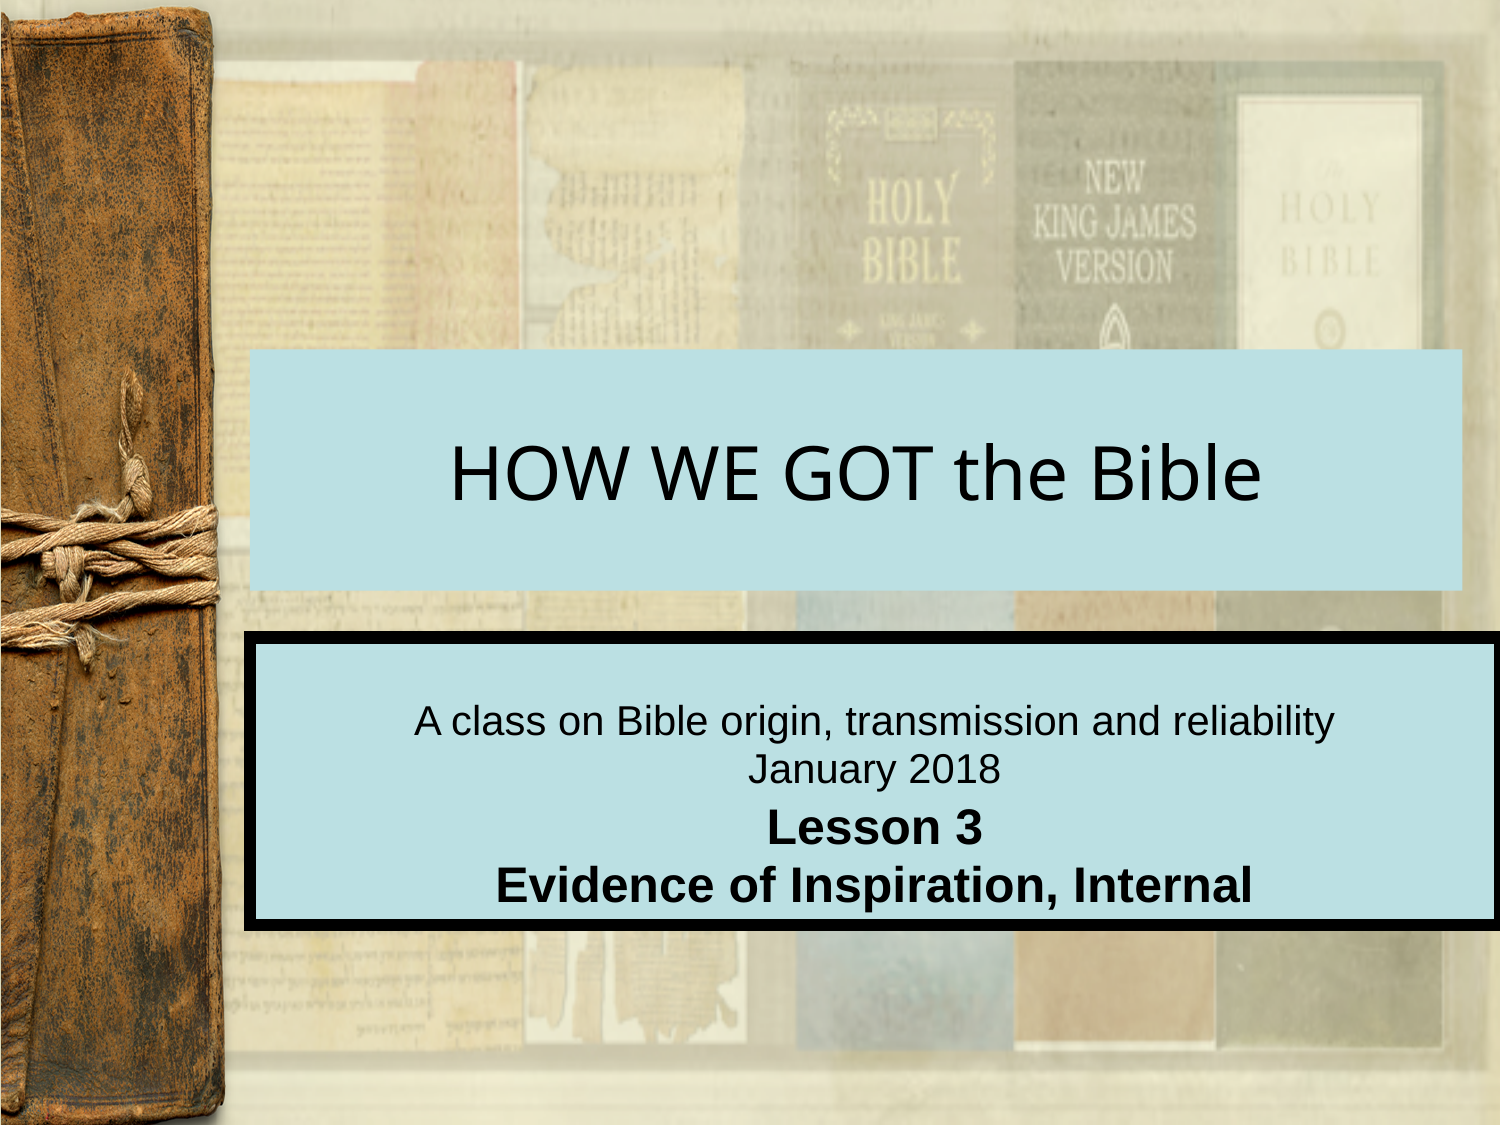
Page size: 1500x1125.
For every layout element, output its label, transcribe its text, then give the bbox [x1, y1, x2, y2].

subtitle A class on Bible origin, transmission and reliability January 2018 [249, 637, 1500, 925]
picture [1, 0, 325, 1125]
text_box Lesson 3 Evidence of Inspiration, Internal [480, 786, 1270, 920]
title HOW WE GOT the Bible [249, 349, 1463, 591]
